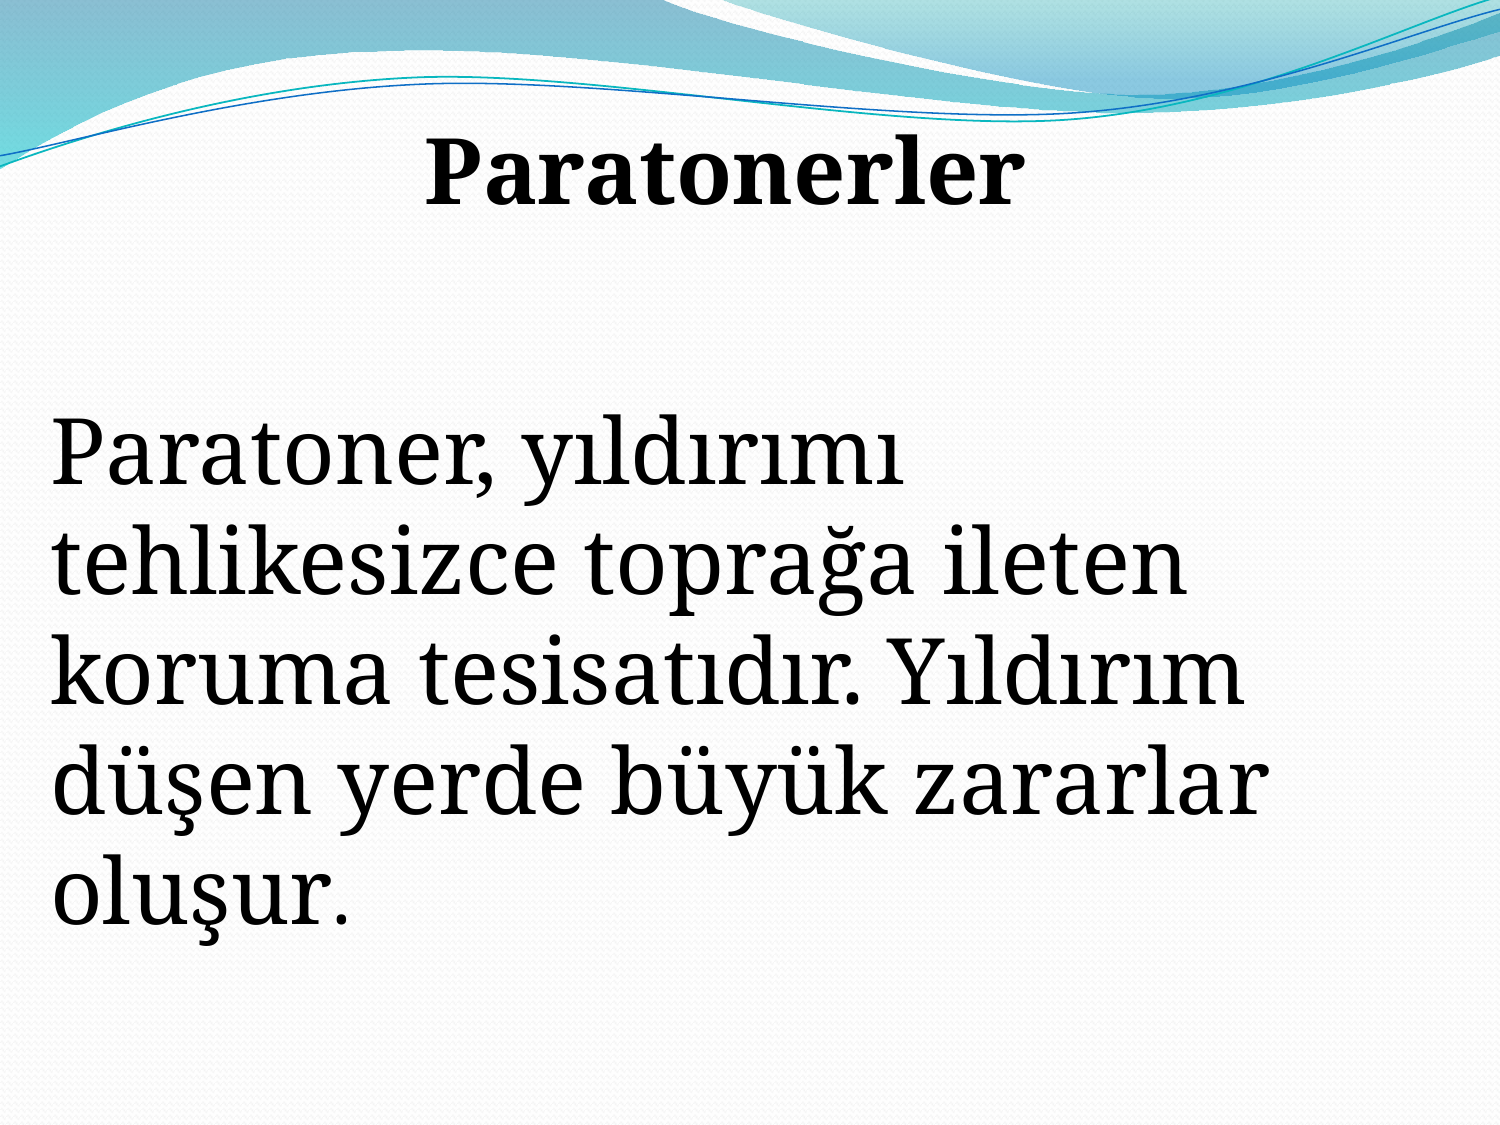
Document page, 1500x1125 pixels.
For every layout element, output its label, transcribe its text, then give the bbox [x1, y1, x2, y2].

text_box Paratoner, yıldırımı tehlikesizce toprağa ileten koruma tesisatıdır. Yıldırım düşen yerde büyük zararlar oluşur. [35, 105, 1454, 950]
text_box Paratonerler [105, 105, 1278, 231]
